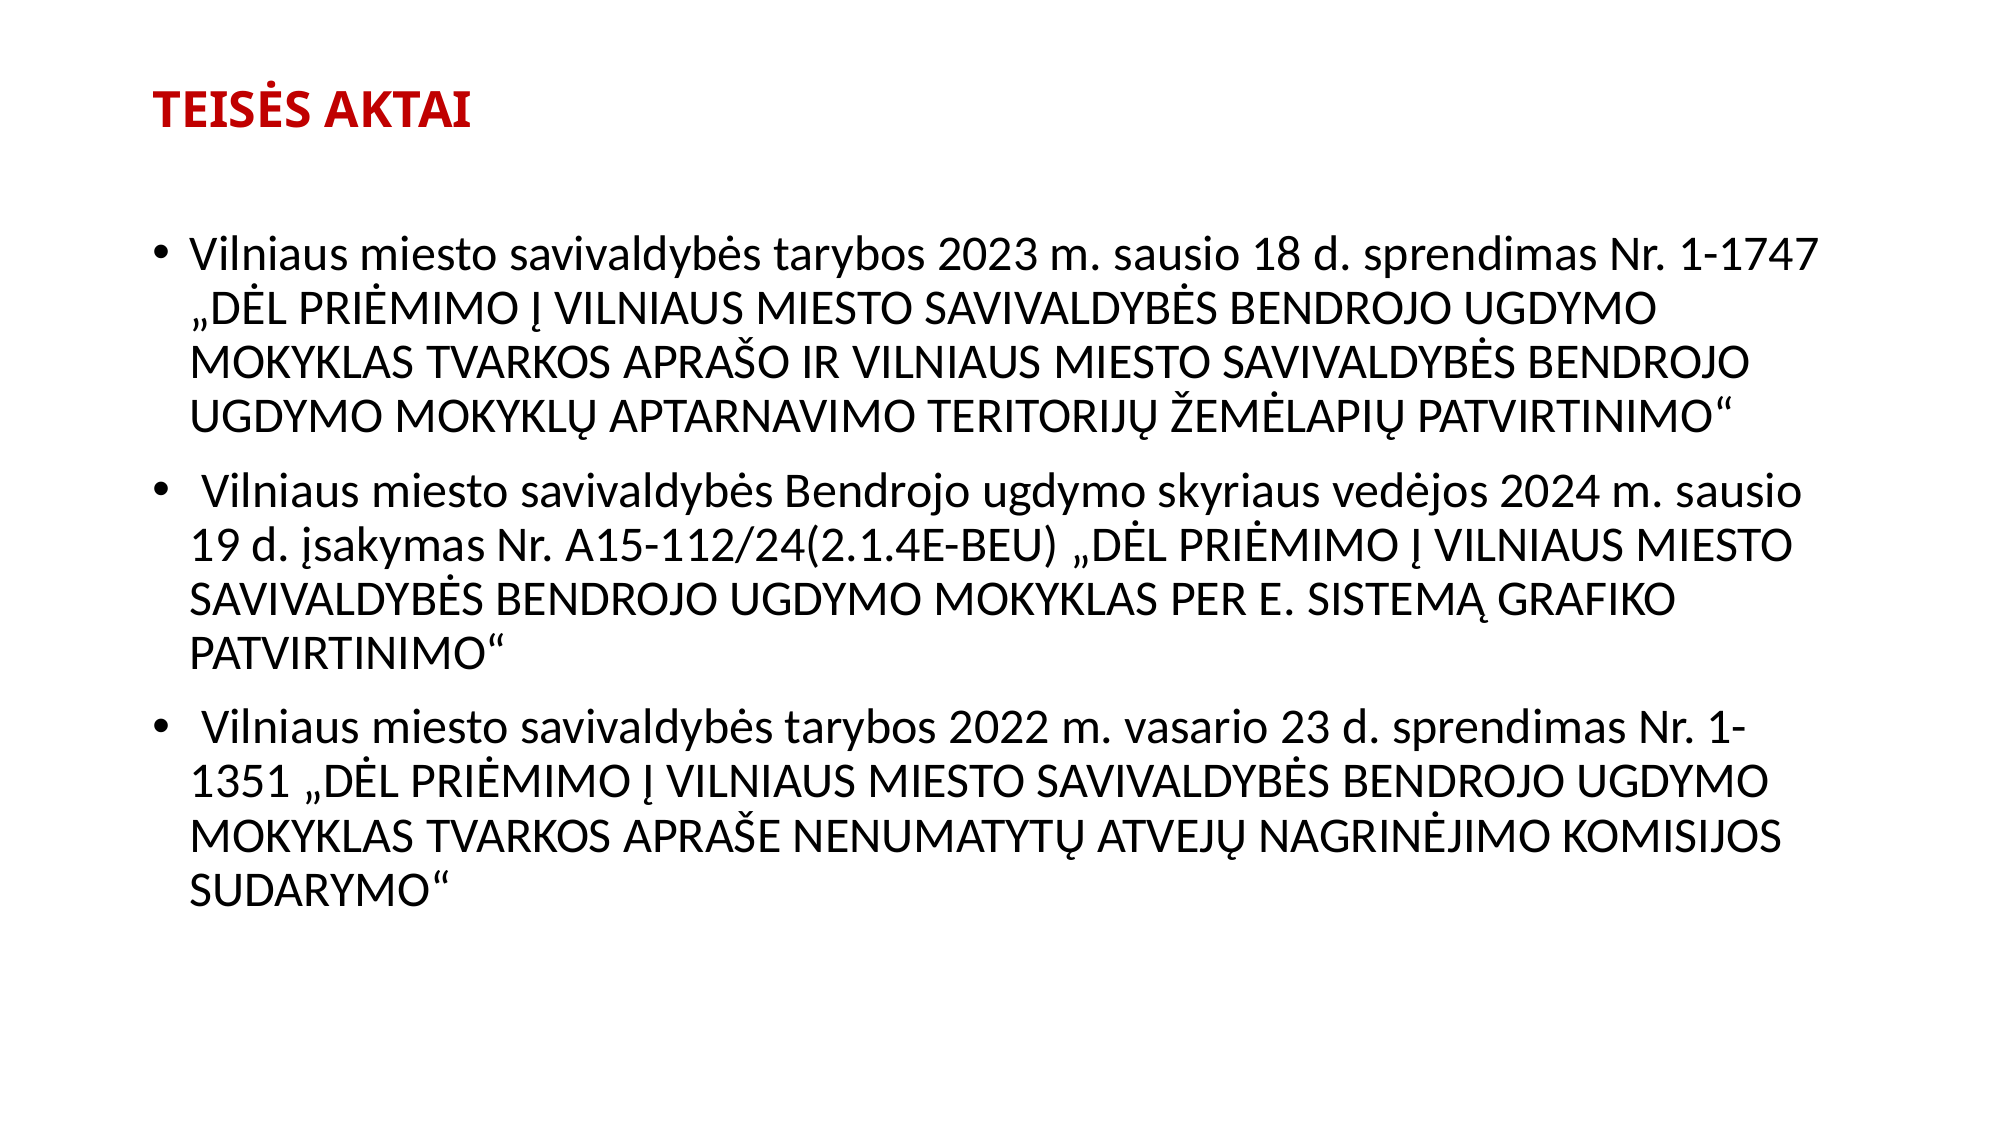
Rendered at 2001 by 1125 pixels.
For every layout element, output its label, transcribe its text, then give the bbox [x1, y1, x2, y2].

title TEISĖS AKTAI [137, 59, 1863, 163]
list Vilniaus miesto savivaldybės tarybos 2023 m. sausio 18 d. sprendimas Nr. 1-1747 „DĖL PRIĖMIMO Į VILNIAUS MIESTO SAVIVALDYBĖS BENDROJO UGDYMO MOKYKLAS TVARKOS APRAŠO IR VILNIAUS MIESTO SAVIVALDYBĖS BENDROJO UGDYMO MOKYKLŲ APTARNAVIMO TERITORIJŲ ŽEMĖLAPIŲ PATVIRTINIMO“ Vilniaus miesto savivaldybės Bendrojo ugdymo skyriaus vedėjos 2024 m. sausio 19 d. įsakymas Nr. A15-112/24(2.1.4E-BEU) „DĖL PRIĖMIMO Į VILNIAUS MIESTO SAVIVALDYBĖS BENDROJO UGDYMO MOKYKLAS PER E. SISTEMĄ GRAFIKO PATVIRTINIMO“ Vilniaus miesto savivaldybės tarybos 2022 m. vasario 23 d. sprendimas Nr. 1-1351 „DĖL PRIĖMIMO Į VILNIAUS MIESTO SAVIVALDYBĖS BENDROJO UGDYMO MOKYKLAS TVARKOS APRAŠE NENUMATYTŲ ATVEJŲ NAGRINĖJIMO KOMISIJOS SUDARYMO“ [137, 219, 1863, 1014]
